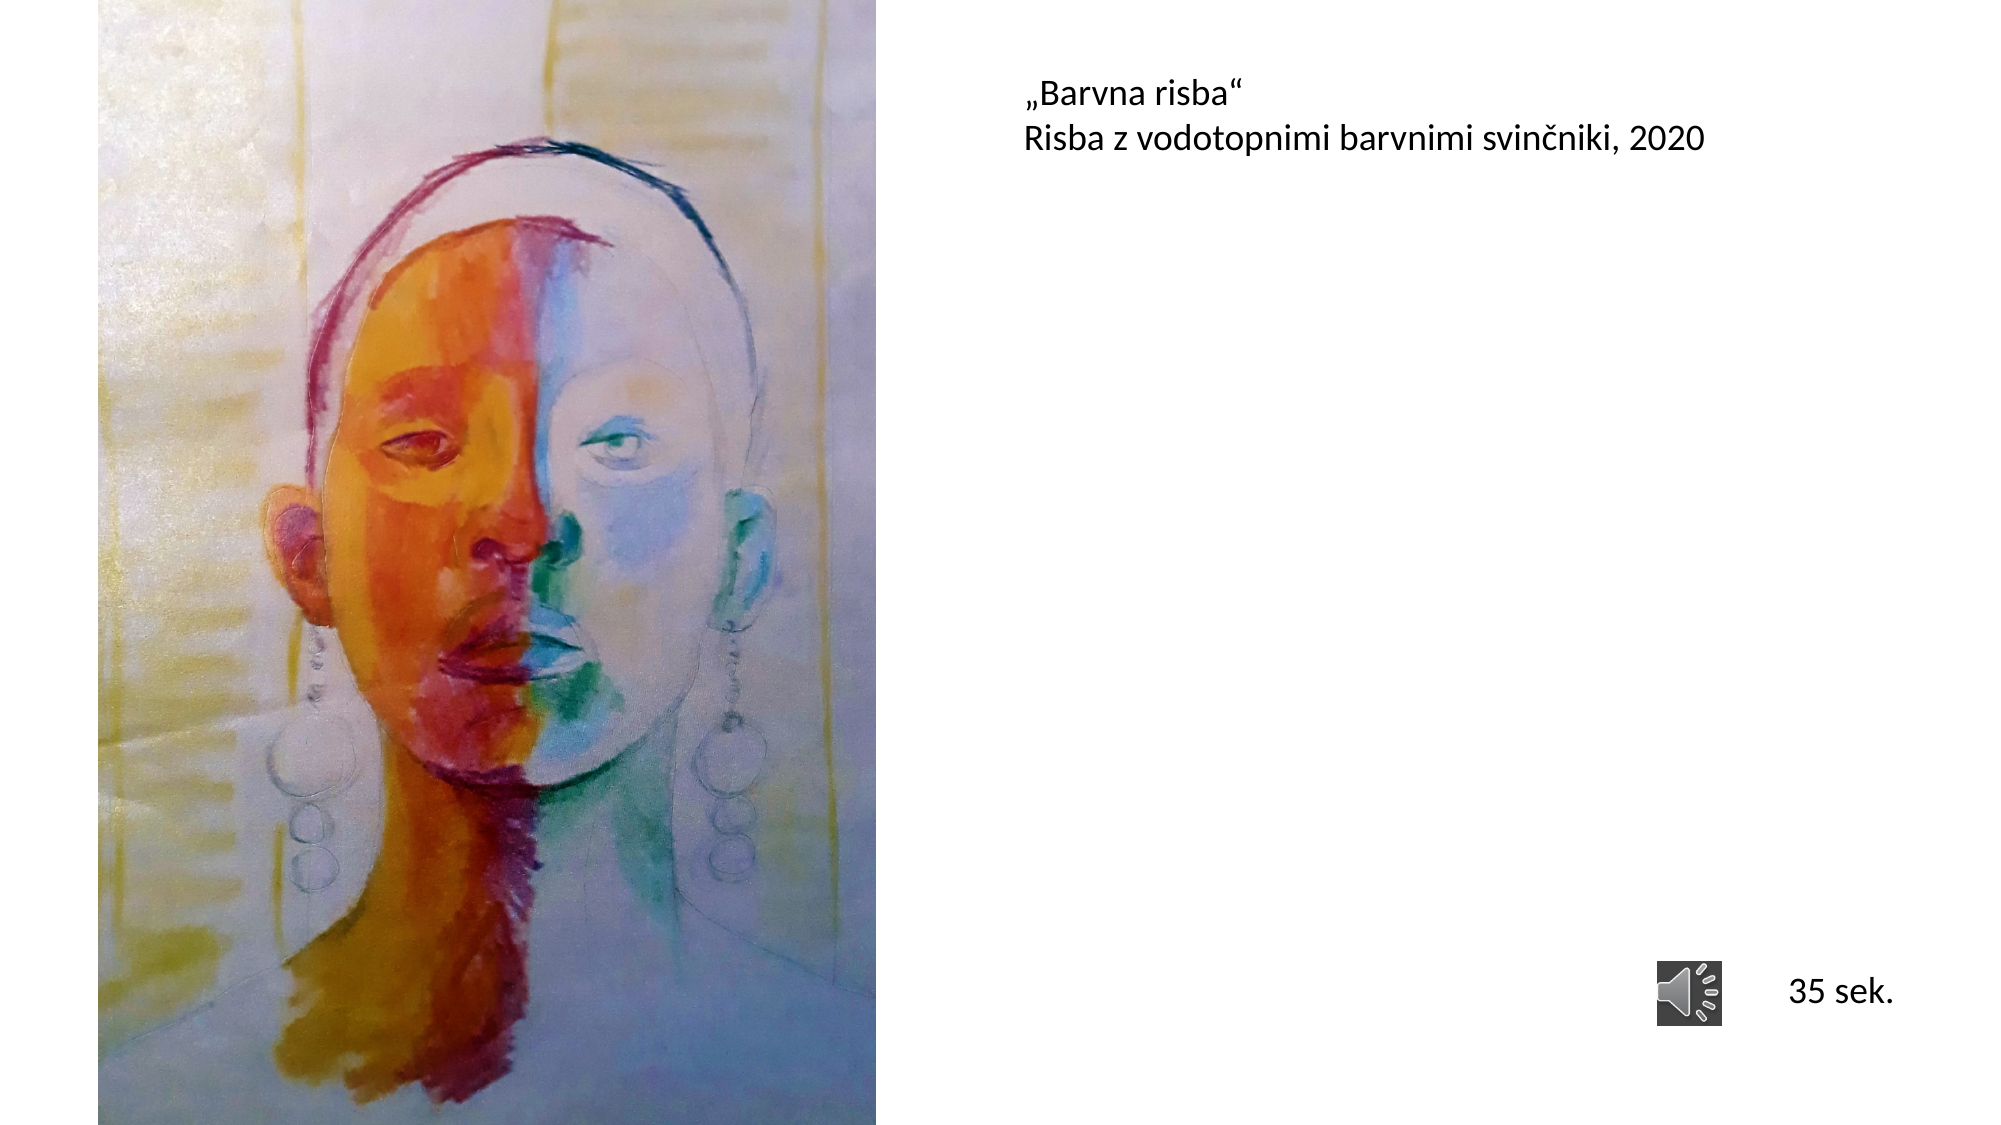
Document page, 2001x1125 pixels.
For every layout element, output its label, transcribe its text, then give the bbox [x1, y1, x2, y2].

picture [98, 0, 876, 1125]
text_box „Barvna risba“ Risba z vodotopnimi barvnimi svinčniki, 2020 [1008, 60, 1721, 166]
text_box 35 sek. [1773, 958, 1926, 1019]
picture [1655, 960, 1723, 1028]
